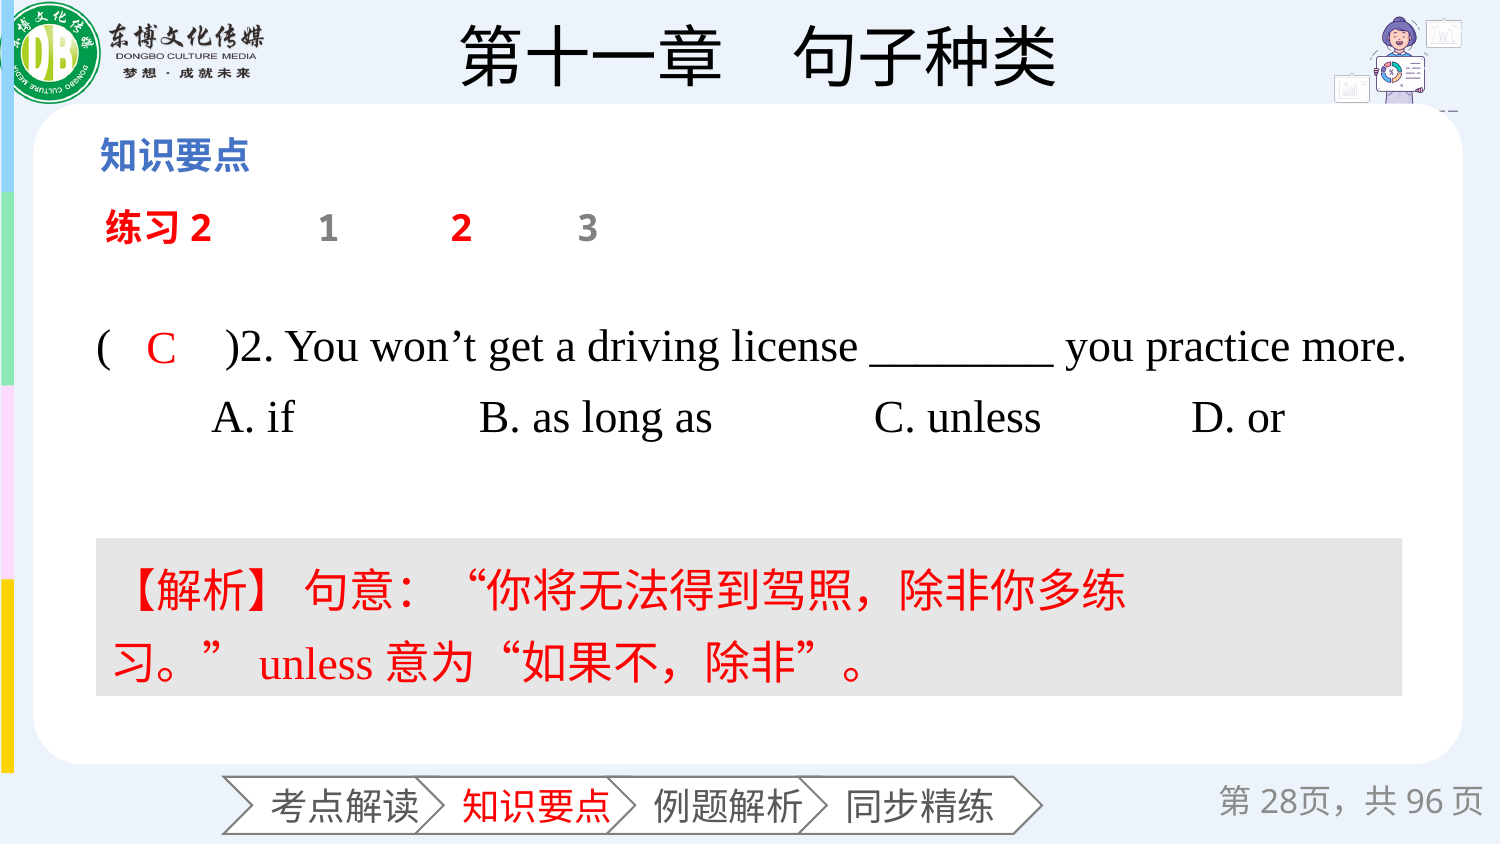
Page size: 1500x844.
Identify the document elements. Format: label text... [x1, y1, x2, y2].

text_box 【解析】 句意：“你将无法得到驾照，除非你多练习。”unless意为“如果不，除非”。 [96, 538, 1403, 696]
slide_number 第页，共96页 [1195, 780, 1500, 826]
picture [14, 1, 265, 104]
text_box 3 [561, 196, 616, 257]
text_box 2 [435, 196, 490, 257]
text_box ( )2. You won’t get a driving license ________ you practice more. A. if B. as long as C. unless D. or [81, 291, 1462, 514]
picture [1312, 0, 1487, 131]
text_box 练习2 [90, 196, 267, 257]
text_box 1 [302, 196, 356, 257]
text_box C [131, 310, 197, 381]
